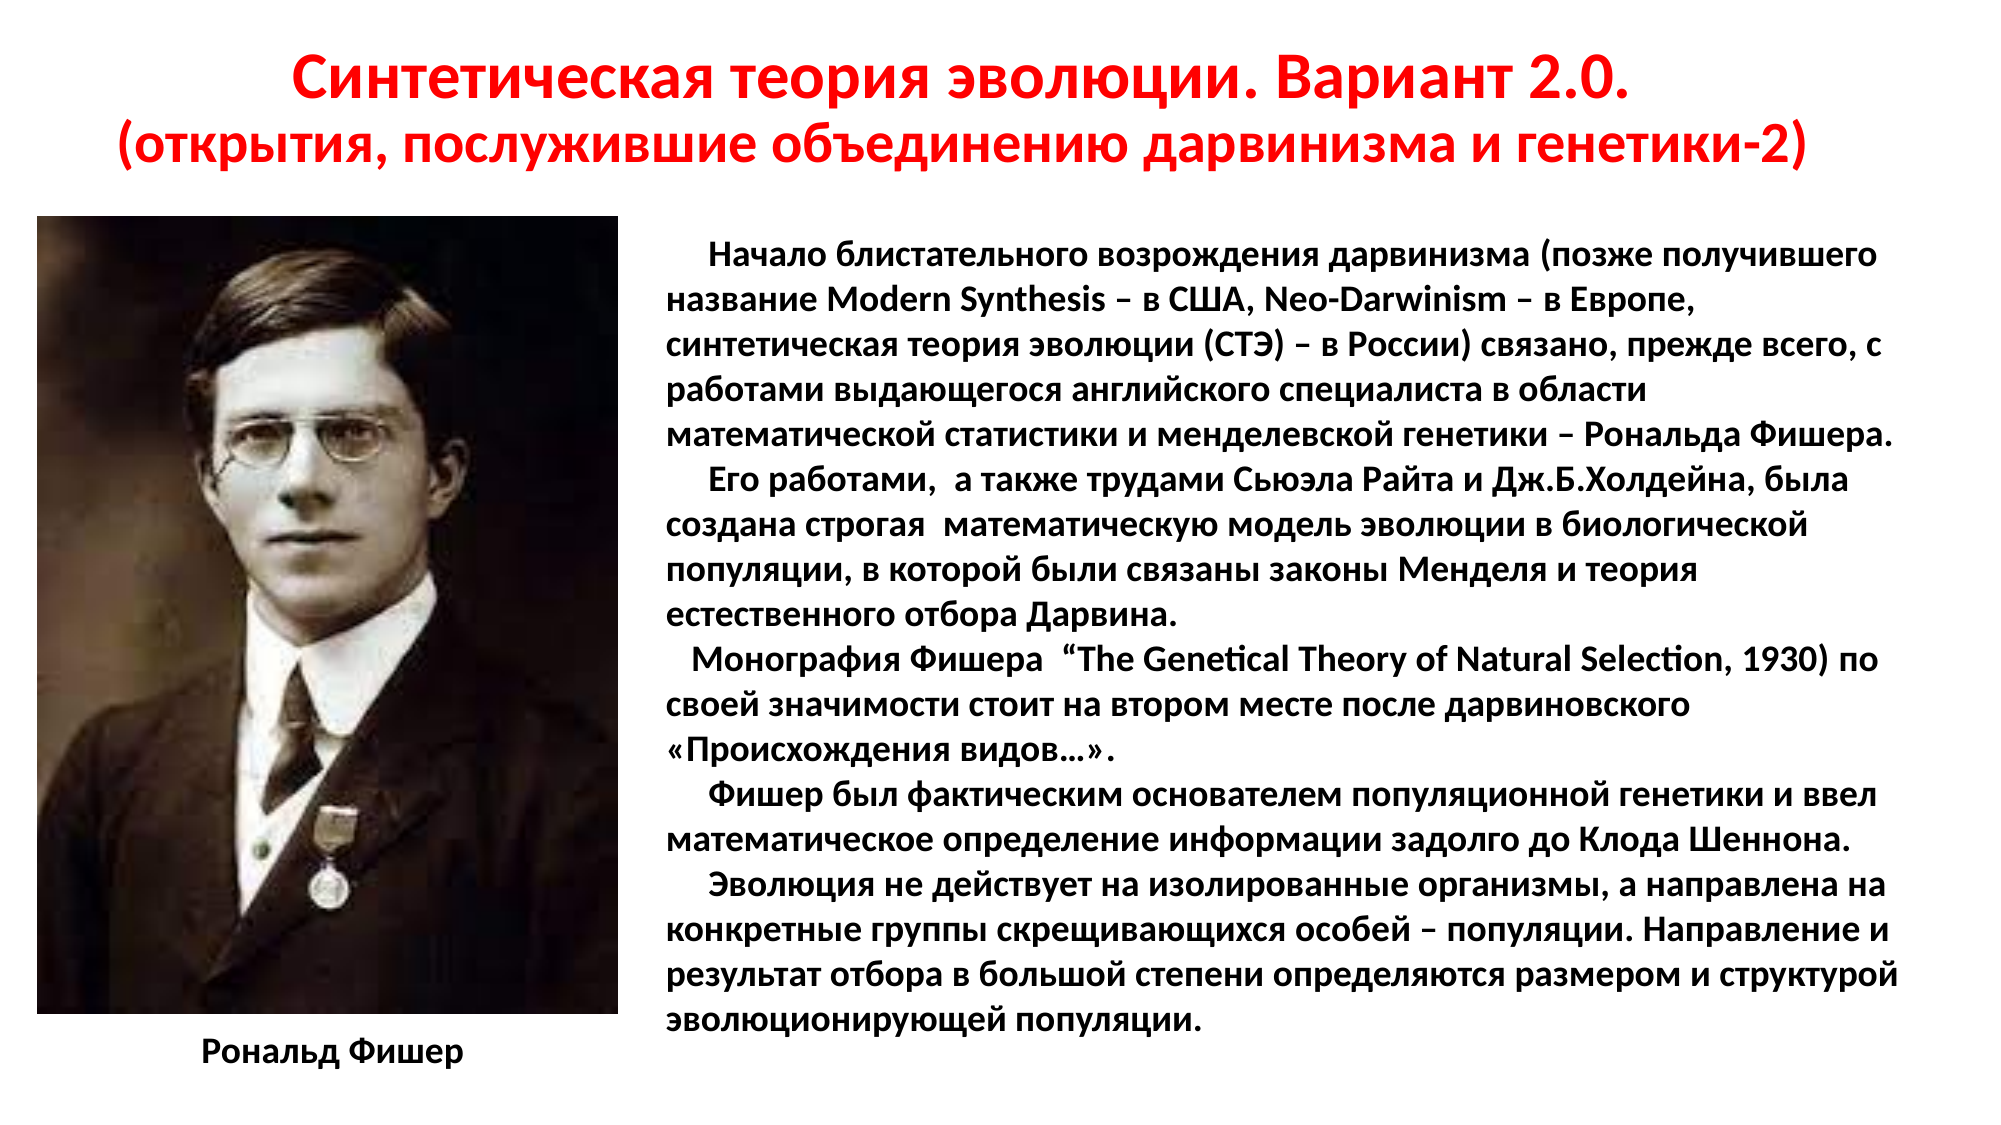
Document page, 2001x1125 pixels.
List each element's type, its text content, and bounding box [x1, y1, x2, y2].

text_box Рональд Фишер [47, 1018, 618, 1124]
title Синтетическая теория эволюции. Вариант 2.0. (открытия, послужившие объединению дарвинизма и генетики-2) [63, 25, 1863, 191]
text_box Начало блистательного возрождения дарвинизма (позже получившего название Modern Synthesis – в США, Neo-Darwinism – в Европе, синтетическая теория эволюции (СТЭ) – в России) связано, прежде всего, с работами выдающегося английского специалиста в области математической статистики и менделевской генетики – Рональда Фишера. Его работами, а также трудами Сьюэла Райта и Дж.Б.Холдейна, была создана строгая математическую модель эволюции в биологической популяции, в которой были связаны законы Менделя и теория естественного отбора Дарвина. Монография Фишера “The Genetical Theory of Natural Selection, 1930) по своей значимости стоит на втором месте после дарвиновского «Происхождения видов…». Фишер был фактическим основателем популяционной генетики и ввел математическое определение информации задолго до Клода Шеннона. Эволюция не действует на изолированные организмы, а направлена на конкретные группы скрещивающихся особей – популяции. Направление и результат отбора в большой степени определяются размером и структурой эволюционирующей популяции. [651, 221, 1923, 1092]
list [37, 216, 618, 1014]
